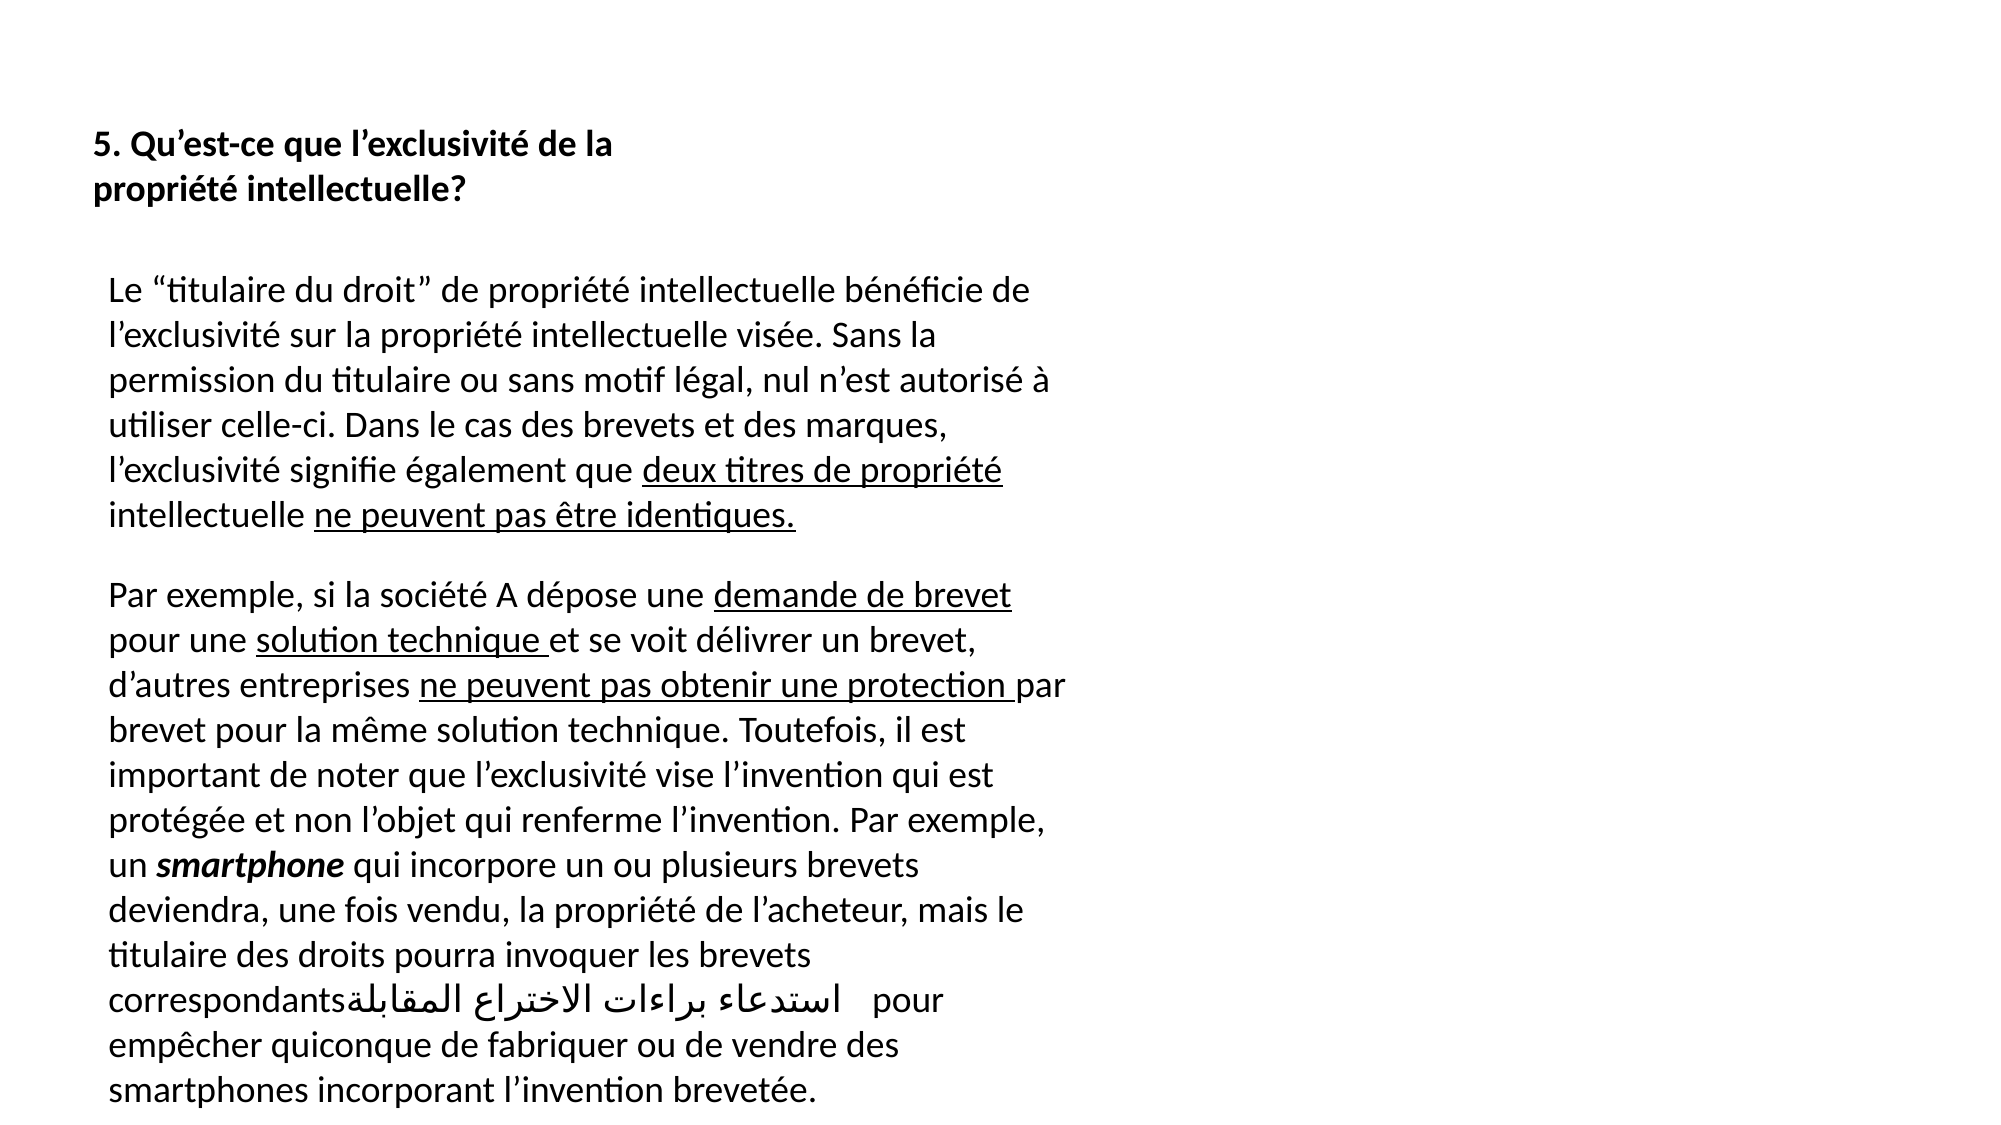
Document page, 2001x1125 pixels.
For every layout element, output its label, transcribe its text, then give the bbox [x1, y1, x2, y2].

text_box Par exemple, si la société A dépose une demande de brevet pour une solution technique et se voit délivrer un brevet, d’autres entreprises ne peuvent pas obtenir une protection par brevet pour la même solution technique. Toutefois, il est important de noter que l’exclusivité vise l’invention qui est protégée et non l’objet qui renferme l’invention. Par exemple, un smartphone qui incorpore un ou plusieurs brevets deviendra, une fois vendu, la propriété de l’acheteur, mais le titulaire des droits pourra invoquer les brevets correspondantsاستدعاء براءات الاختراع المقابلة pour empêcher quiconque de fabriquer ou de vendre des smartphones incorporant l’invention brevetée. [93, 562, 1094, 1117]
text_box 5. Qu’est-ce que l’exclusivité de la propriété intellectuelle? [78, 111, 1546, 217]
text_box Le “titulaire du droit” de propriété intellectuelle bénéficie de l’exclusivité sur la propriété intellectuelle visée. Sans la permission du titulaire ou sans motif légal, nul n’est autorisé à utiliser celle-ci. Dans le cas des brevets et des marques, l’exclusivité signifie également que deux titres de propriété intellectuelle ne peuvent pas être identiques. [93, 257, 1094, 543]
